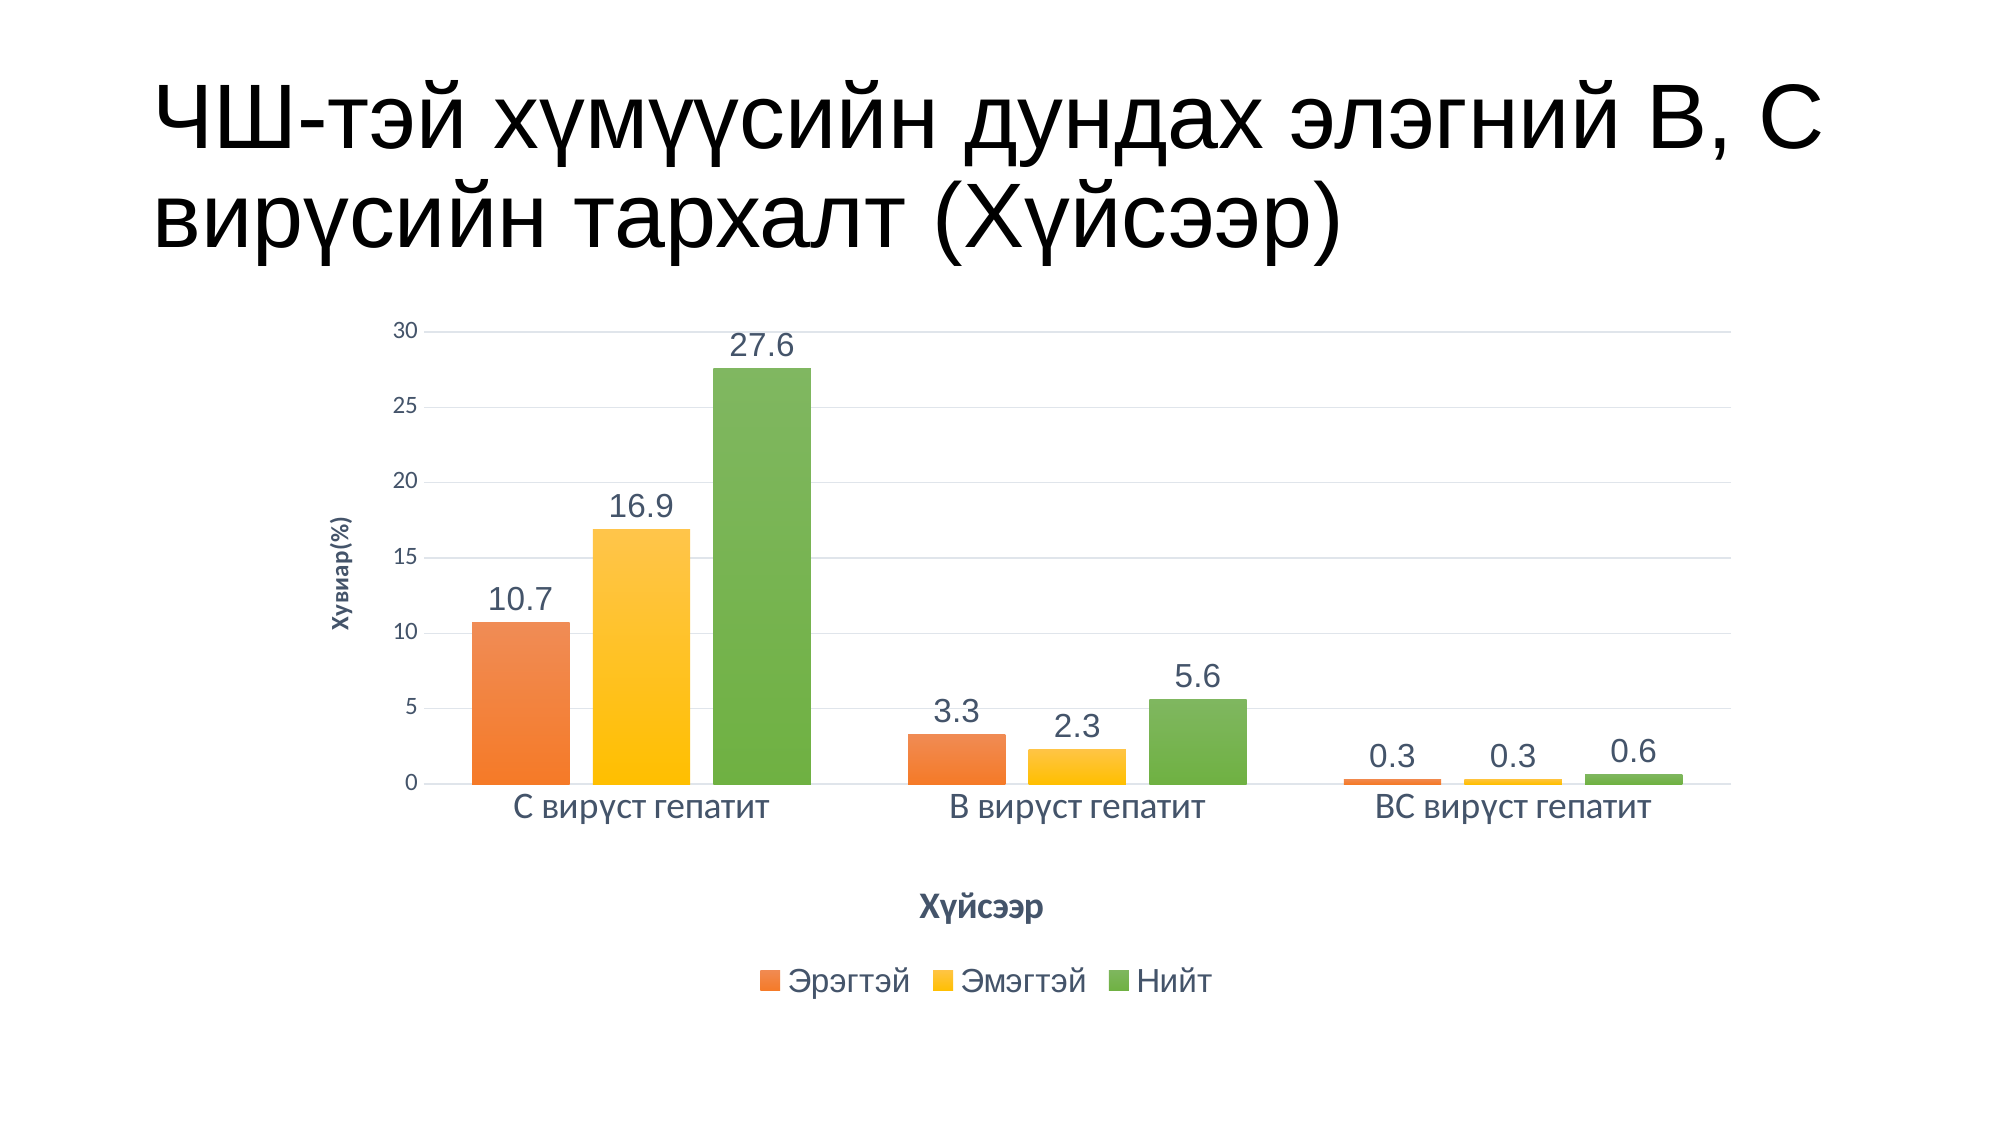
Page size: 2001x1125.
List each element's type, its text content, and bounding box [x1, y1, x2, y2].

title ЧШ-тэй хүмүүсийн дундах элэгний B, С вирүсийн тархалт (Хүйсээр) [137, 59, 1863, 278]
chart [225, 308, 1748, 1006]
